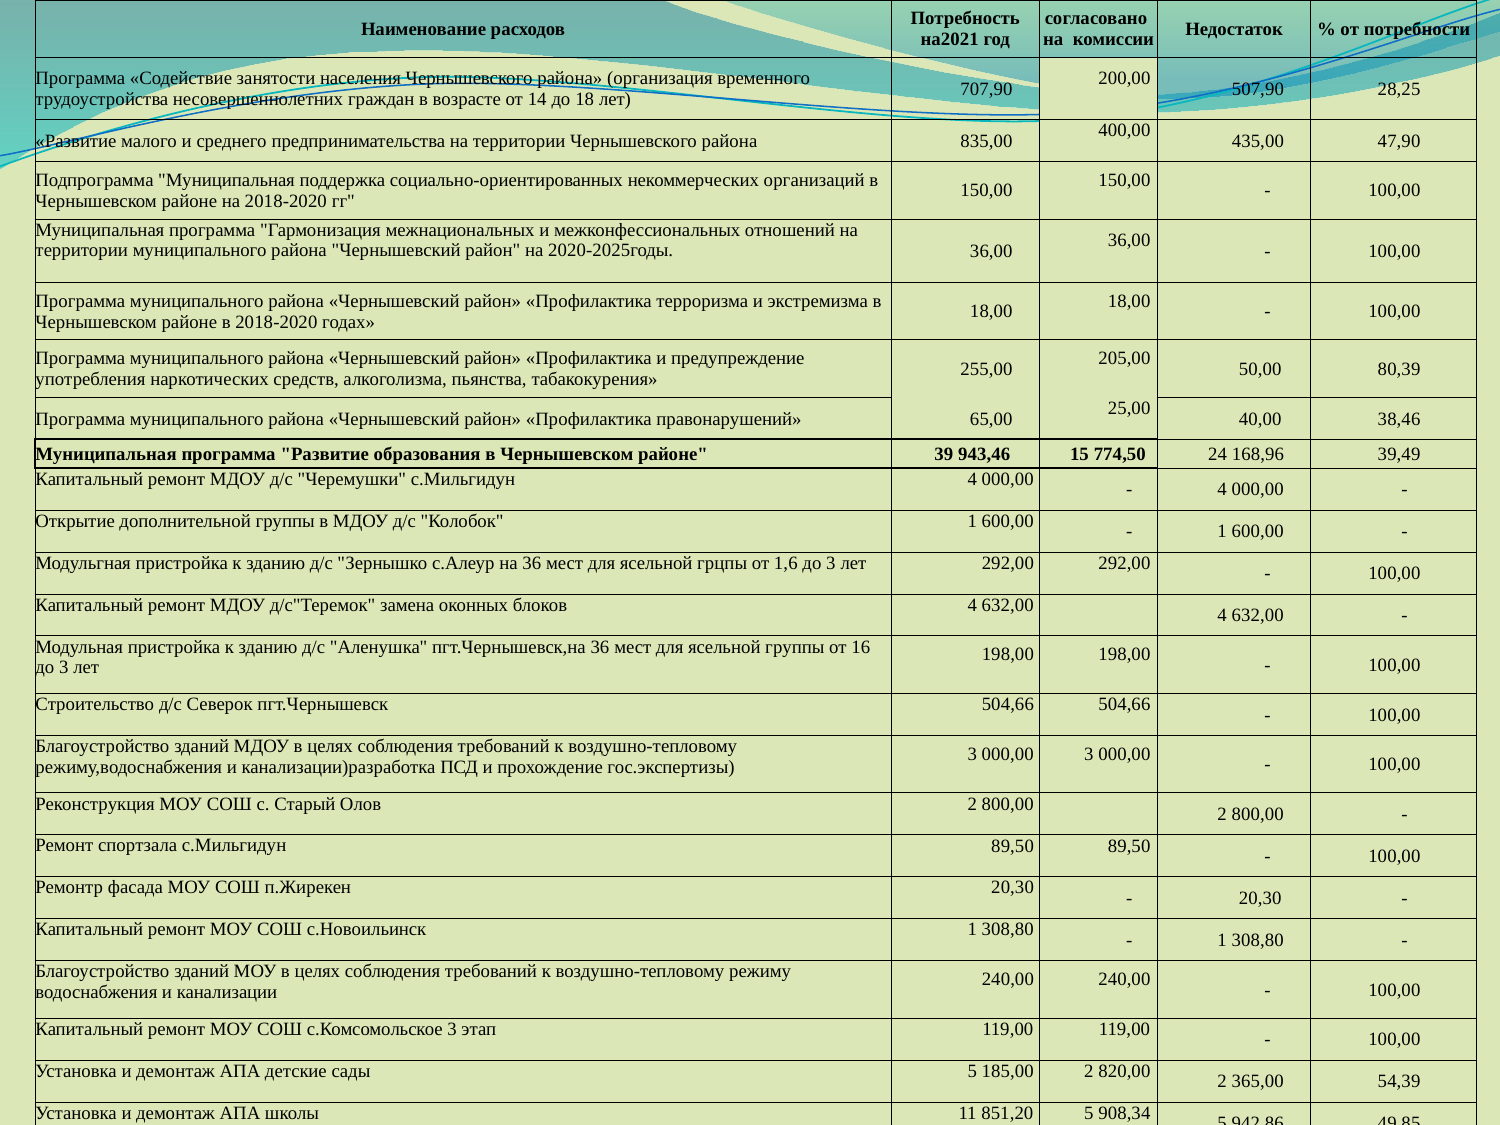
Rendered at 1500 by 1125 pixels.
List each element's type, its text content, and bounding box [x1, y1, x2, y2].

table_cell 49,85 [1311, 1103, 1476, 1125]
table_cell Программа муниципального района «Чернышевский район» «Профилактика правонарушений» [36, 398, 891, 438]
table_cell 240,00 [892, 961, 1039, 1018]
table_cell 20,30 [1158, 877, 1310, 918]
table_cell - [1158, 162, 1310, 219]
table_cell - [1158, 694, 1310, 735]
table_cell [1040, 595, 1157, 635]
table_cell 255,00 [892, 340, 1039, 397]
table_cell 89,50 [1040, 835, 1157, 876]
table_cell 707,90 [892, 58, 1039, 119]
table_cell 435,00 [1158, 120, 1310, 161]
table_cell Открытие дополнительной группы в МДОУ д/с "Колобок" [36, 511, 891, 552]
table_cell - [1040, 511, 1157, 552]
table_cell Благоустройство зданий МОУ в целях соблюдения требований к воздушно-тепловому режиму водоснабжения и канализации [36, 961, 891, 1018]
table_cell 5 908,34 [1040, 1103, 1157, 1125]
table_cell - [1040, 919, 1157, 960]
table_cell 150,00 [1040, 162, 1157, 219]
table_cell 47,90 [1311, 120, 1476, 161]
table_cell 2 800,00 [1158, 793, 1310, 834]
table_cell Капитальный ремонт МДОУ д/с"Теремок" замена оконных блоков [36, 595, 891, 635]
table_cell 24 168,96 [1158, 440, 1310, 468]
table_cell 65,00 [892, 397, 1039, 438]
table_cell - [1040, 877, 1157, 918]
table_cell - [1158, 553, 1310, 594]
table_cell 198,00 [1040, 636, 1157, 693]
table_header Наименование расходов [36, 1, 891, 57]
table_cell - [1311, 793, 1476, 834]
table_cell 15 774,50 [1040, 440, 1157, 467]
table_cell 400,00 [1040, 120, 1157, 161]
table_cell - [1158, 283, 1310, 339]
table_cell Модульная пристройка к зданию д/с "Аленушка" пгт.Чернышевск,на 36 мест для ясельной группы от 16 до 3 лет [36, 636, 891, 693]
table_cell - [1040, 469, 1157, 510]
table_cell Программа муниципального района «Чернышевский район» «Профилактика терроризма и экстремизма в Чернышевском районе в 2018-2020 годах» [36, 283, 891, 339]
table_cell 38,46 [1311, 398, 1476, 439]
table_cell 4 632,00 [1158, 595, 1310, 635]
table_header Недостаток [1158, 1, 1310, 57]
table_cell Капитальный ремонт МОУ СОШ с.Новоильинск [36, 919, 891, 960]
table_cell 4 000,00 [1158, 469, 1310, 510]
table_cell - [1158, 636, 1310, 693]
table_cell Модульгная пристройка к зданию д/с "Зернышко с.Алеур на 36 мест для ясельной грцпы от 1,6 до 3 лет [36, 553, 891, 594]
table_cell 100,00 [1311, 1019, 1476, 1060]
table_cell Программа муниципального района «Чернышевский район» «Профилактика и предупреждение употребления наркотических средств, алкоголизма, пьянства, табакокурения» [36, 340, 891, 397]
table_cell 39 943,46 [892, 440, 1039, 467]
table_cell - [1311, 469, 1476, 510]
table_cell 18,00 [892, 283, 1039, 339]
table_cell 80,39 [1311, 340, 1476, 397]
table_cell 25,00 [1040, 397, 1157, 438]
table_cell 2 365,00 [1158, 1061, 1310, 1102]
table_cell 198,00 [892, 636, 1039, 693]
table_cell Благоустройство зданий МДОУ в целях соблюдения требований к воздушно-тепловому режиму,водоснабжения и канализации)разработка ПСД и прохождение гос.экспертизы) [36, 736, 891, 792]
table_cell 1 308,80 [892, 919, 1039, 960]
table_header согласовано на комиссии [1040, 1, 1157, 57]
table_cell 292,00 [892, 553, 1039, 594]
table_cell 240,00 [1040, 961, 1157, 1018]
table_cell 36,00 [892, 220, 1039, 282]
table_cell - [1311, 595, 1476, 635]
table_cell 89,50 [892, 835, 1039, 876]
table_header % от потребности [1311, 1, 1476, 57]
table_cell 4 632,00 [892, 595, 1039, 635]
table_cell - [1311, 919, 1476, 960]
table_cell Капитальный ремонт МОУ СОШ с.Комсомольское 3 этап [36, 1019, 891, 1060]
table_cell 150,00 [892, 162, 1039, 219]
table_cell - [1158, 220, 1310, 282]
table_cell - [1158, 1019, 1310, 1060]
table_cell 11 851,20 [892, 1103, 1039, 1125]
table_cell Муниципальная программа "Развитие образования в Чернышевском районе" [36, 440, 891, 467]
table_cell 507,90 [1158, 58, 1310, 119]
table_header Потребность на2021 год [892, 1, 1039, 57]
table_cell Подпрограмма "Муниципальная поддержка социально-ориентированных некоммерческих организаций в Чернышевском районе на 2018-2020 гг" [36, 162, 891, 219]
table_cell 3 000,00 [892, 736, 1039, 792]
table_cell 20,30 [892, 877, 1039, 918]
table_cell Установка и демонтаж АПА детские сады [36, 1061, 891, 1102]
table_cell Реконструкция МОУ СОШ с. Старый Олов [36, 793, 891, 834]
table_cell 2 800,00 [892, 793, 1039, 834]
table_cell 100,00 [1311, 636, 1476, 693]
table_cell «Развитие малого и среднего предпринимательства на территории Чернышевского района [36, 120, 891, 161]
table_cell 54,39 [1311, 1061, 1476, 1102]
table_cell - [1158, 961, 1310, 1018]
table_cell 119,00 [1040, 1019, 1157, 1060]
table_cell Капитальный ремонт МДОУ д/с "Черемушки" с.Мильгидун [36, 469, 891, 510]
table_cell Программа «Содействие занятости населения Чернышевского района» (организация временного трудоустройства несовершеннолетних граждан в возрасте от 14 до 18 лет) [36, 58, 891, 119]
table_cell 100,00 [1311, 694, 1476, 735]
table_cell 2 820,00 [1040, 1061, 1157, 1102]
table_cell 4 000,00 [892, 469, 1039, 510]
table_cell [1040, 793, 1157, 834]
table_cell 200,00 [1040, 58, 1157, 119]
table_cell 50,00 [1158, 340, 1310, 397]
table_cell 100,00 [1311, 553, 1476, 594]
table_cell 100,00 [1311, 283, 1476, 339]
table_cell 100,00 [1311, 961, 1476, 1018]
table_cell 292,00 [1040, 553, 1157, 594]
table_cell Ремонтр фасада МОУ СОШ п.Жирекен [36, 877, 891, 918]
table_cell 100,00 [1311, 736, 1476, 792]
table_cell - [1158, 736, 1310, 792]
table_cell - [1311, 511, 1476, 552]
table_cell 119,00 [892, 1019, 1039, 1060]
table_cell 39,49 [1311, 440, 1476, 468]
table_cell 1 600,00 [892, 511, 1039, 552]
table_cell 835,00 [892, 120, 1039, 161]
table_cell 1 600,00 [1158, 511, 1310, 552]
table_cell 28,25 [1311, 58, 1476, 119]
table_cell 40,00 [1158, 398, 1310, 439]
table_cell - [1158, 835, 1310, 876]
table_cell Ремонт спортзала с.Мильгидун [36, 835, 891, 876]
table_cell 5 185,00 [892, 1061, 1039, 1102]
table_cell 100,00 [1311, 835, 1476, 876]
table_cell 205,00 [1040, 340, 1157, 397]
table_cell 18,00 [1040, 283, 1157, 339]
table_cell 36,00 [1040, 220, 1157, 282]
table_cell Строительство д/с Северок пгт.Чернышевск [36, 694, 891, 735]
table_cell 1 308,80 [1158, 919, 1310, 960]
table_cell 504,66 [892, 694, 1039, 735]
table_cell 100,00 [1311, 162, 1476, 219]
table_cell 3 000,00 [1040, 736, 1157, 792]
table_cell 504,66 [1040, 694, 1157, 735]
table_cell 5 942,86 [1158, 1103, 1310, 1125]
table_cell Установка и демонтаж АПА школы [36, 1103, 891, 1125]
table_cell 100,00 [1311, 220, 1476, 282]
table_cell Муниципальная программа "Гармонизация межнациональных и межконфессиональных отношений на территории муниципального района "Чернышевский район" на 2020-2025годы. [36, 220, 891, 282]
table_cell - [1311, 877, 1476, 918]
